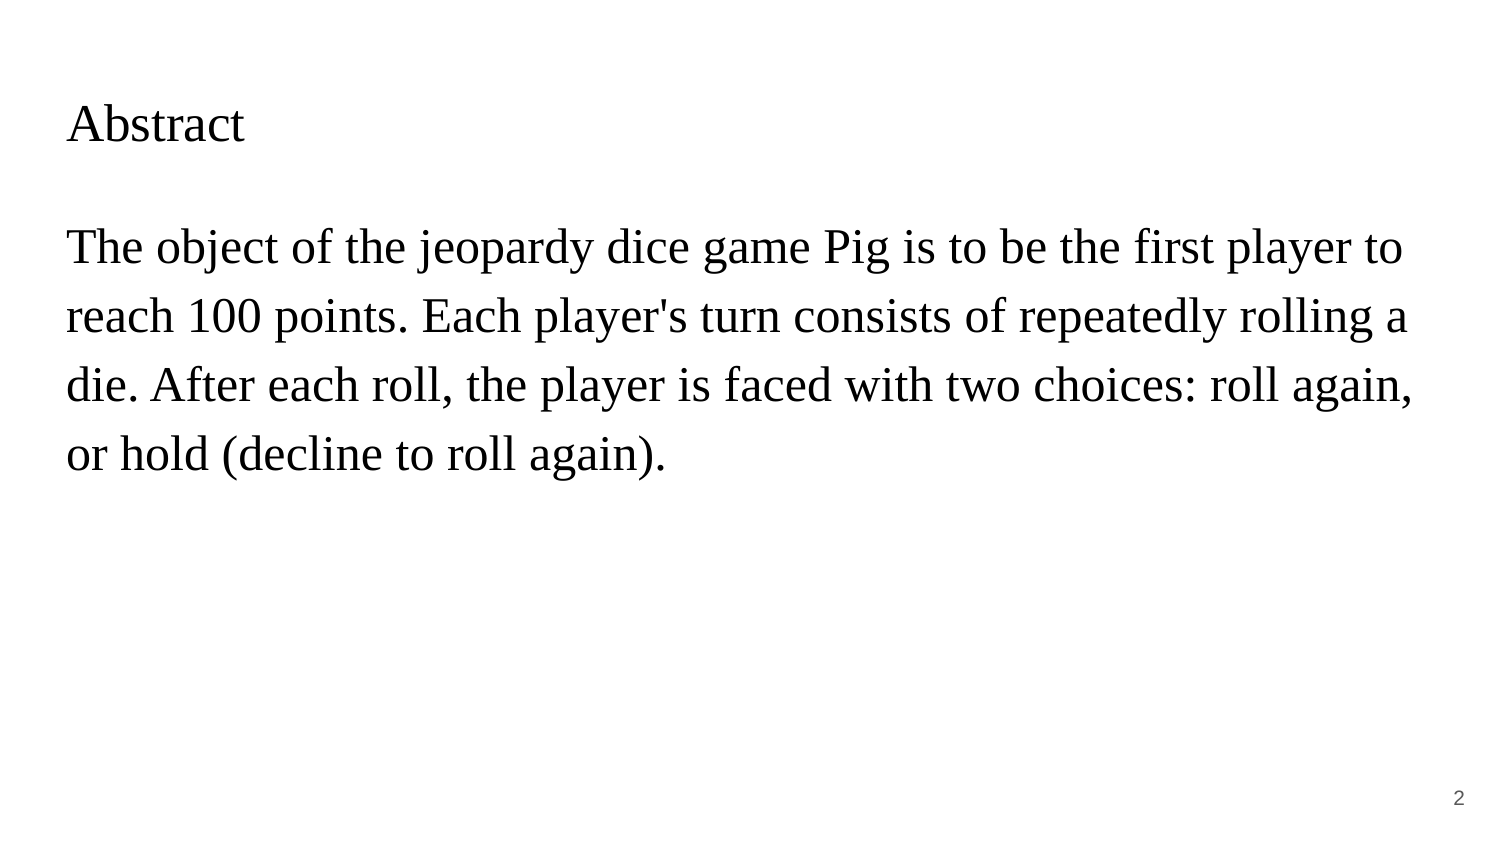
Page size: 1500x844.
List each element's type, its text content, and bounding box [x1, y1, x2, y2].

list The object of the jeopardy dice game Pig is to be the first player to reach 100 points. Each player's turn consists of repeatedly rolling a die. After each roll, the player is faced with two choices: roll again, or hold (decline to roll again). [51, 189, 1449, 750]
slide_number 2 [1389, 764, 1480, 830]
title Abstract [51, 72, 1449, 167]
